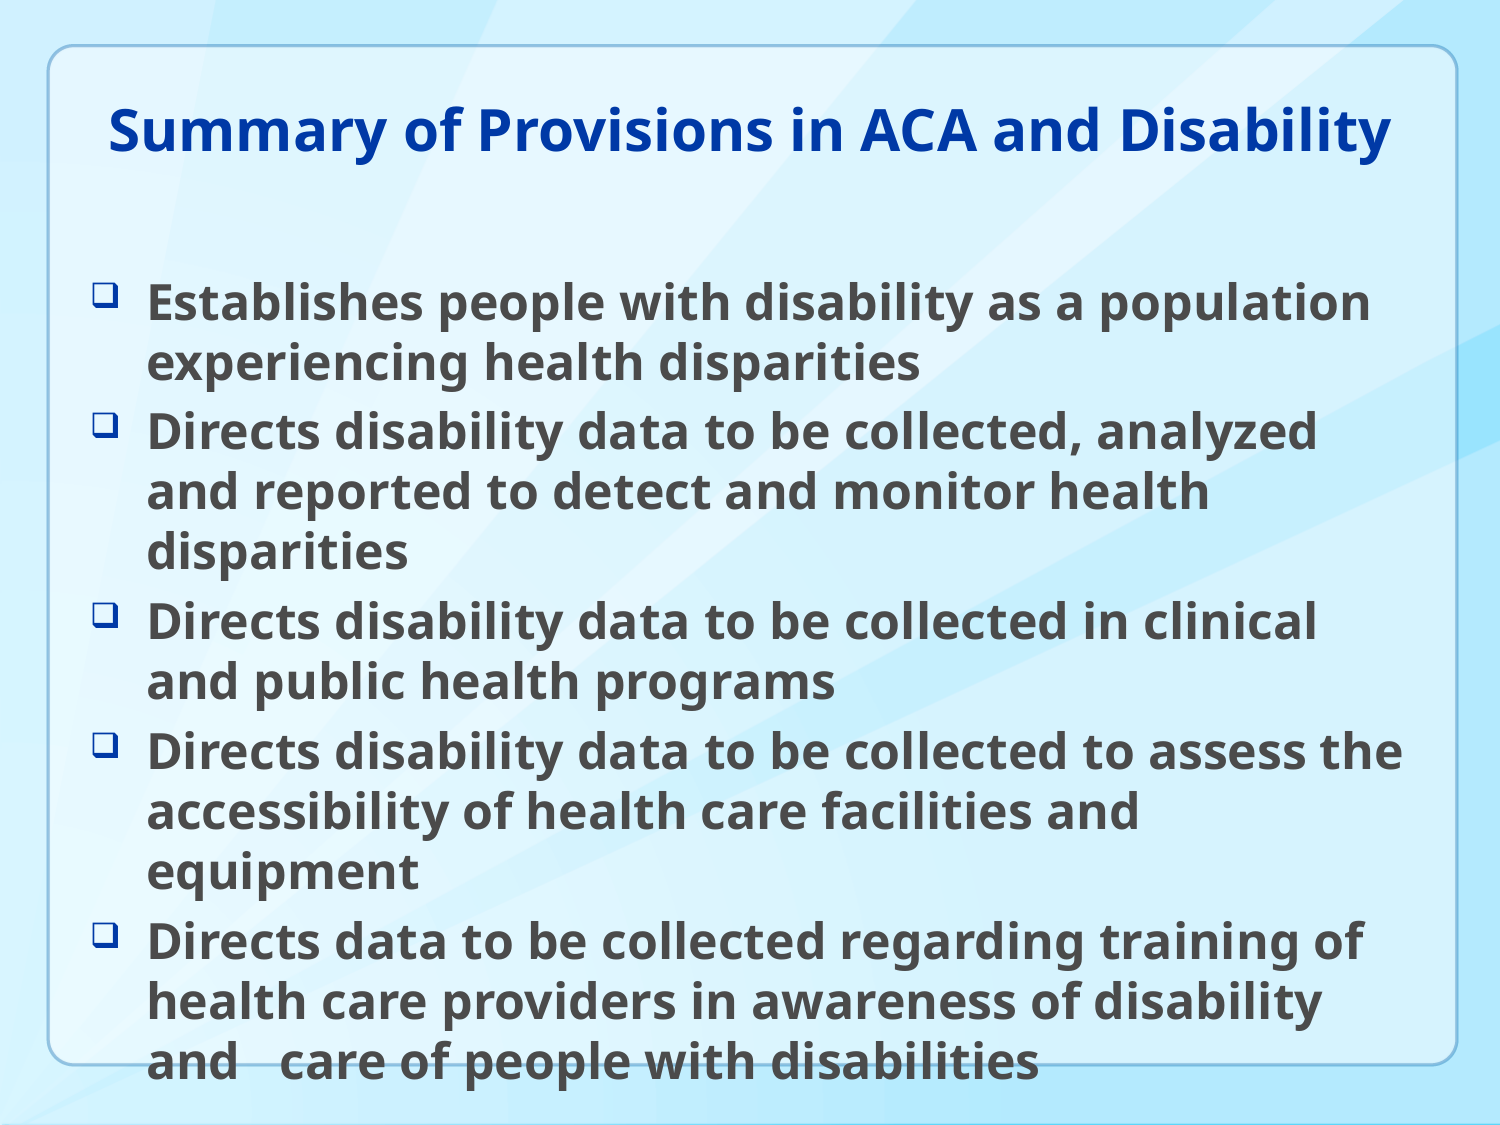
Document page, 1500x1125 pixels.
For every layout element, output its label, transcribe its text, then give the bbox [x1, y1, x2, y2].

picture [0, 0, 1500, 1125]
list Establishes people with disability as a population experiencing health disparities Directs disability data to be collected, analyzed and reported to detect and monitor health disparities Directs disability data to be collected in clinical and public health programs Directs disability data to be collected to assess the accessibility of health care facilities and equipment Directs data to be collected regarding training of health care providers in awareness of disability and care of people with disabilities [75, 262, 1425, 950]
title Summary of Provisions in ACA and Disability [75, 45, 1425, 233]
